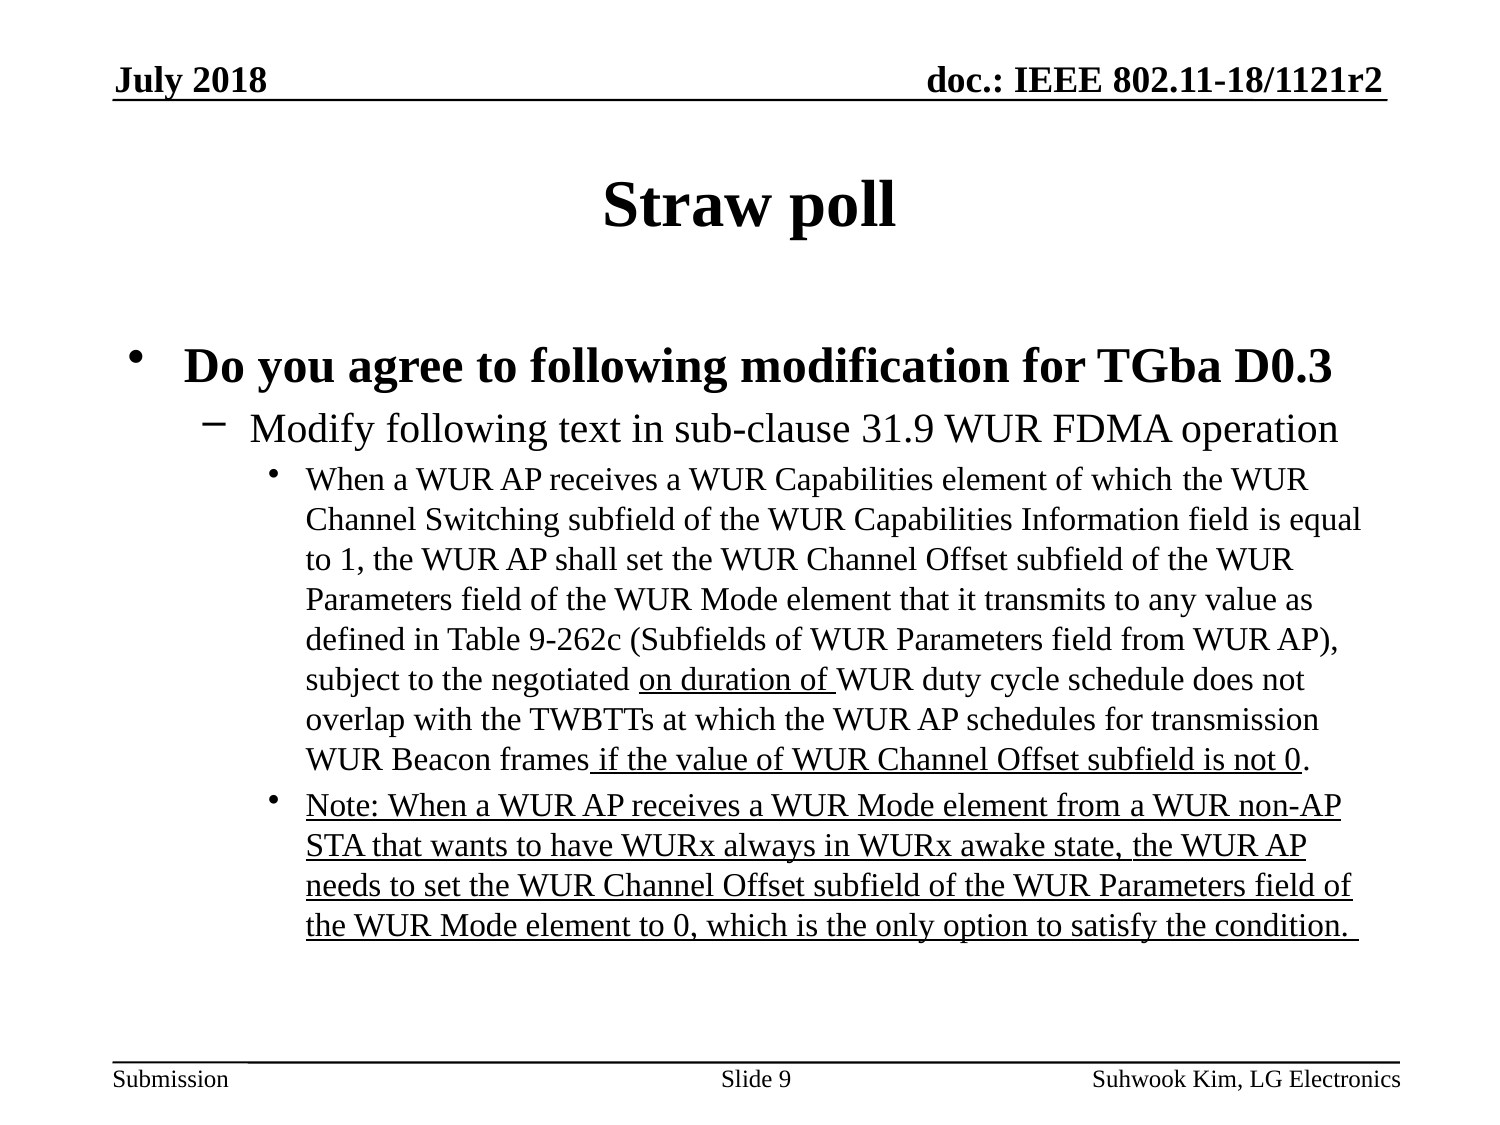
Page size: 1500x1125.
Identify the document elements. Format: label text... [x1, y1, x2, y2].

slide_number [114, 54, 274, 101]
title Straw poll [112, 112, 1388, 288]
list Do you agree to following modification for TGba D0.3 Modify following text in sub-clause 31.9 WUR FDMA operation When a WUR AP receives a WUR Capabilities element of which the WUR Channel Switching subfield of the WUR Capabilities Information field is equal to 1, the WUR AP shall set the WUR Channel Offset subfield of the WUR Parameters field of the WUR Mode element that it transmits to any value as defined in Table 9-262c (Subfields of WUR Parameters field from WUR AP), subject to the negotiated on duration of WUR duty cycle schedule does not overlap with the TWBTTs at which the WUR AP schedules for transmission WUR Beacon frames if the value of WUR Channel Offset subfield is not 0. Note: When a WUR AP receives a WUR Mode element from a WUR non-AP STA that wants to have WURx always in WURx awake state, the WUR AP needs to set the WUR Channel Offset subfield of the WUR Parameters field of the WUR Mode element to 0, which is the only option to satisfy the condition. [112, 324, 1388, 1001]
slide_number Slide 9 [712, 1061, 800, 1093]
footer Suhwook Kim, LG Electronics [1088, 1061, 1402, 1093]
